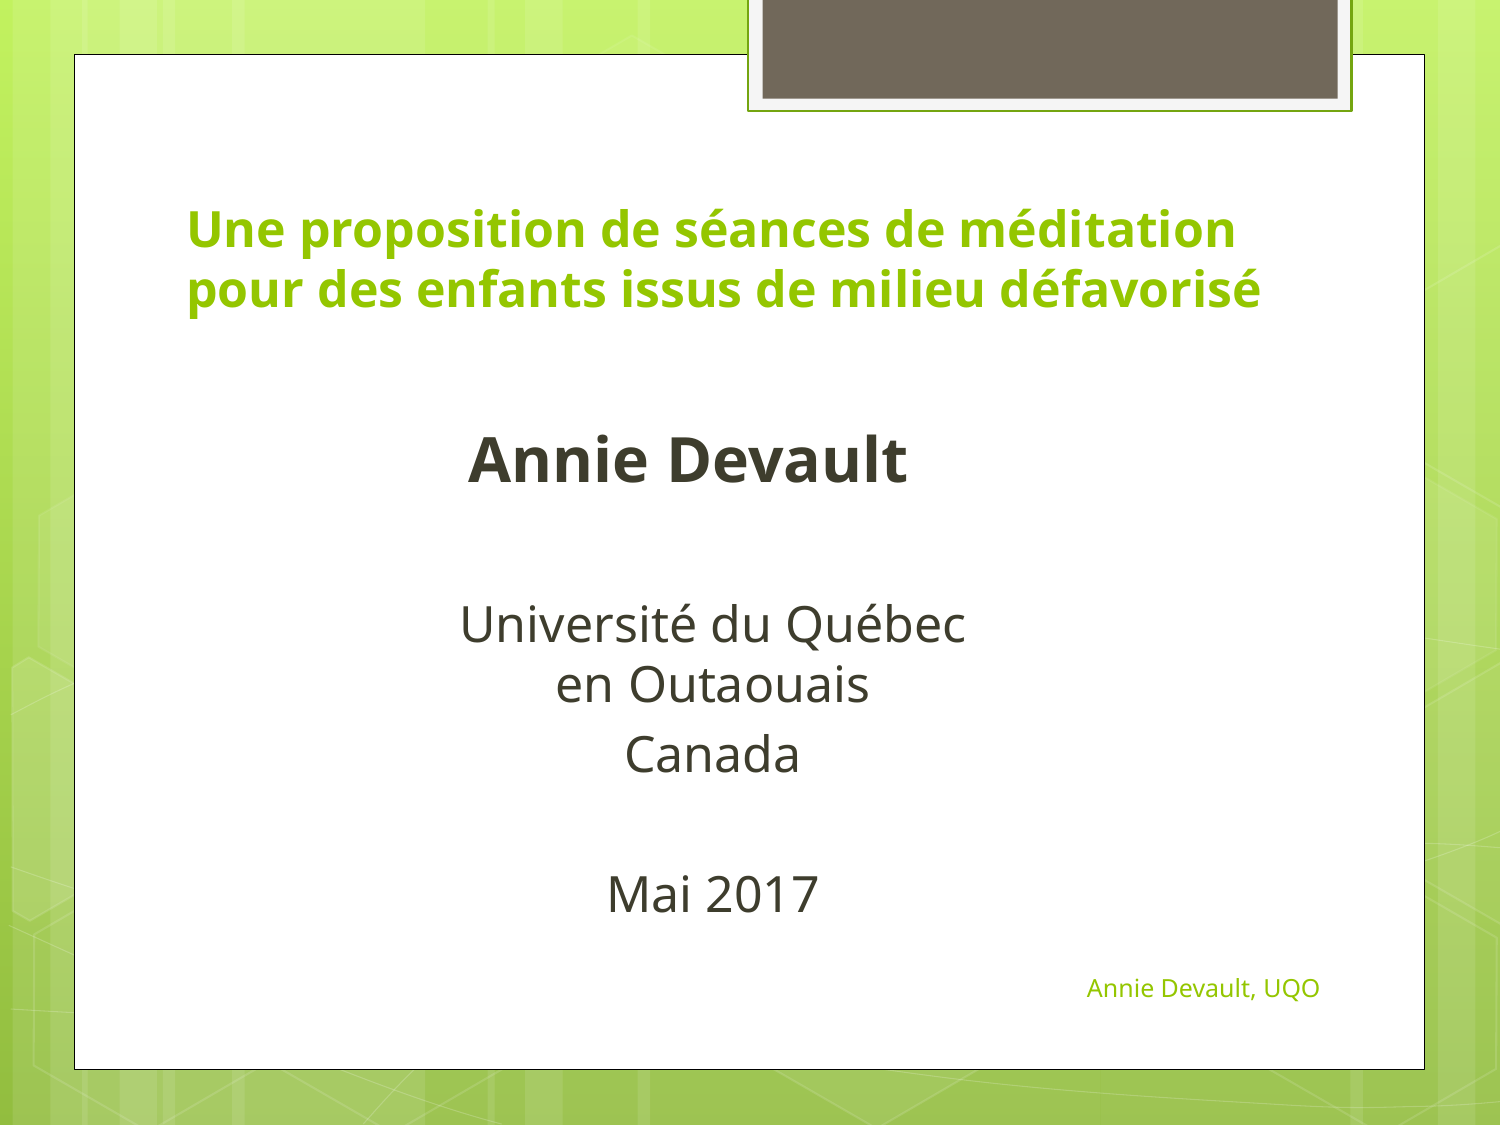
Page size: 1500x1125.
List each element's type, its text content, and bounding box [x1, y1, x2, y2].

list Annie Devault Université du Québec en Outaouais Canada Mai 2017 [363, 350, 996, 961]
footer Annie Devault, UQO [761, 960, 1336, 1020]
title Une proposition de séances de méditation pour des enfants issus de milieu défavorisé [171, 168, 1324, 326]
